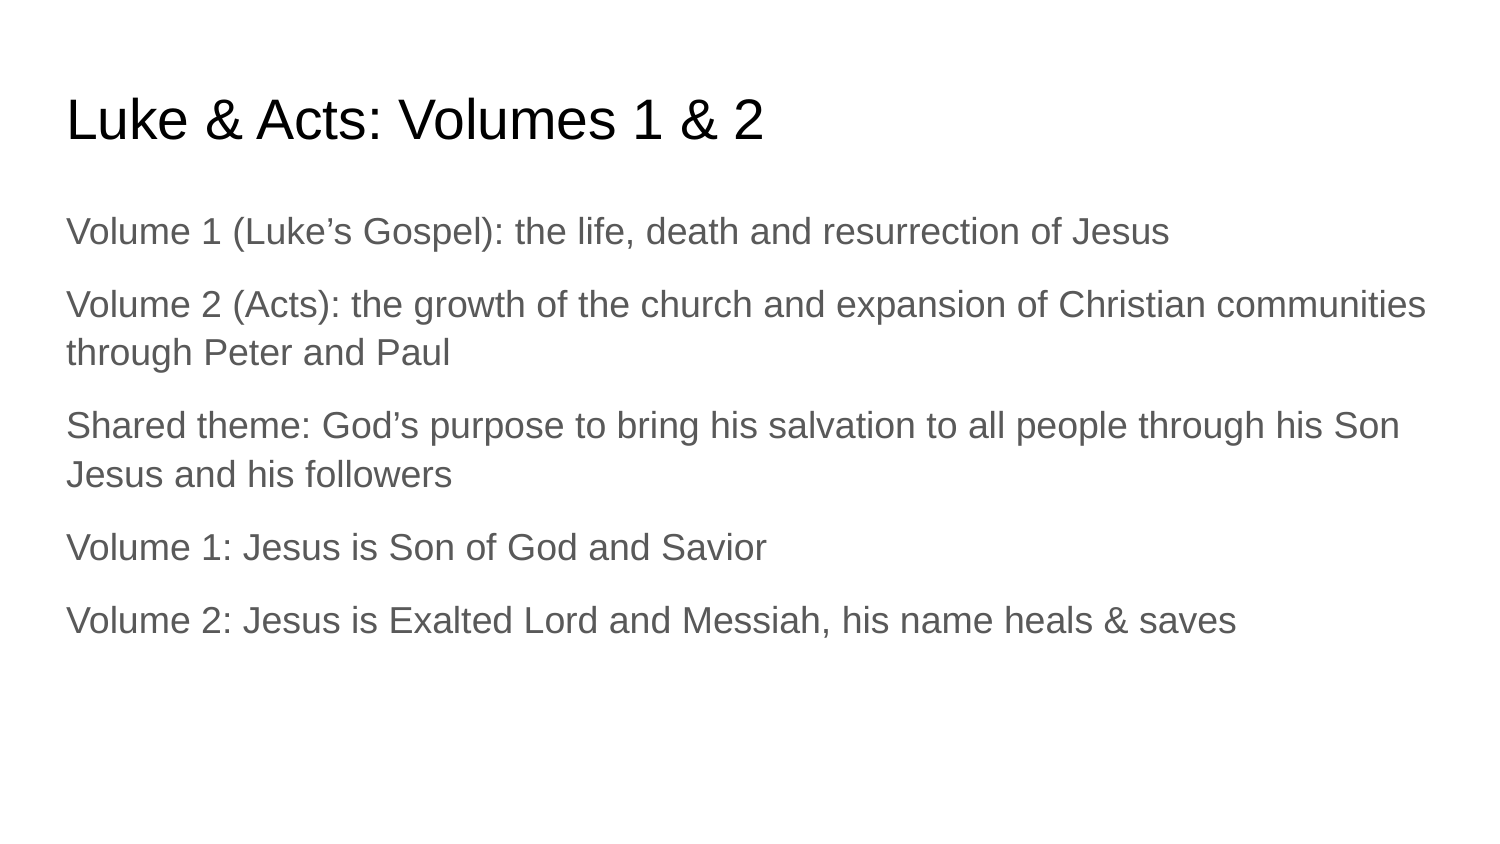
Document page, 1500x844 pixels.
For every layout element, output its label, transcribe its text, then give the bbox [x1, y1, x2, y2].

list Volume 1 (Luke’s Gospel): the life, death and resurrection of Jesus Volume 2 (Acts): the growth of the church and expansion of Christian communities through Peter and Paul Shared theme: God’s purpose to bring his salvation to all people through his Son Jesus and his followers Volume 1: Jesus is Son of God and Savior Volume 2: Jesus is Exalted Lord and Messiah, his name heals & saves [51, 189, 1449, 750]
title Luke & Acts: Volumes 1 & 2 [51, 72, 1449, 167]
